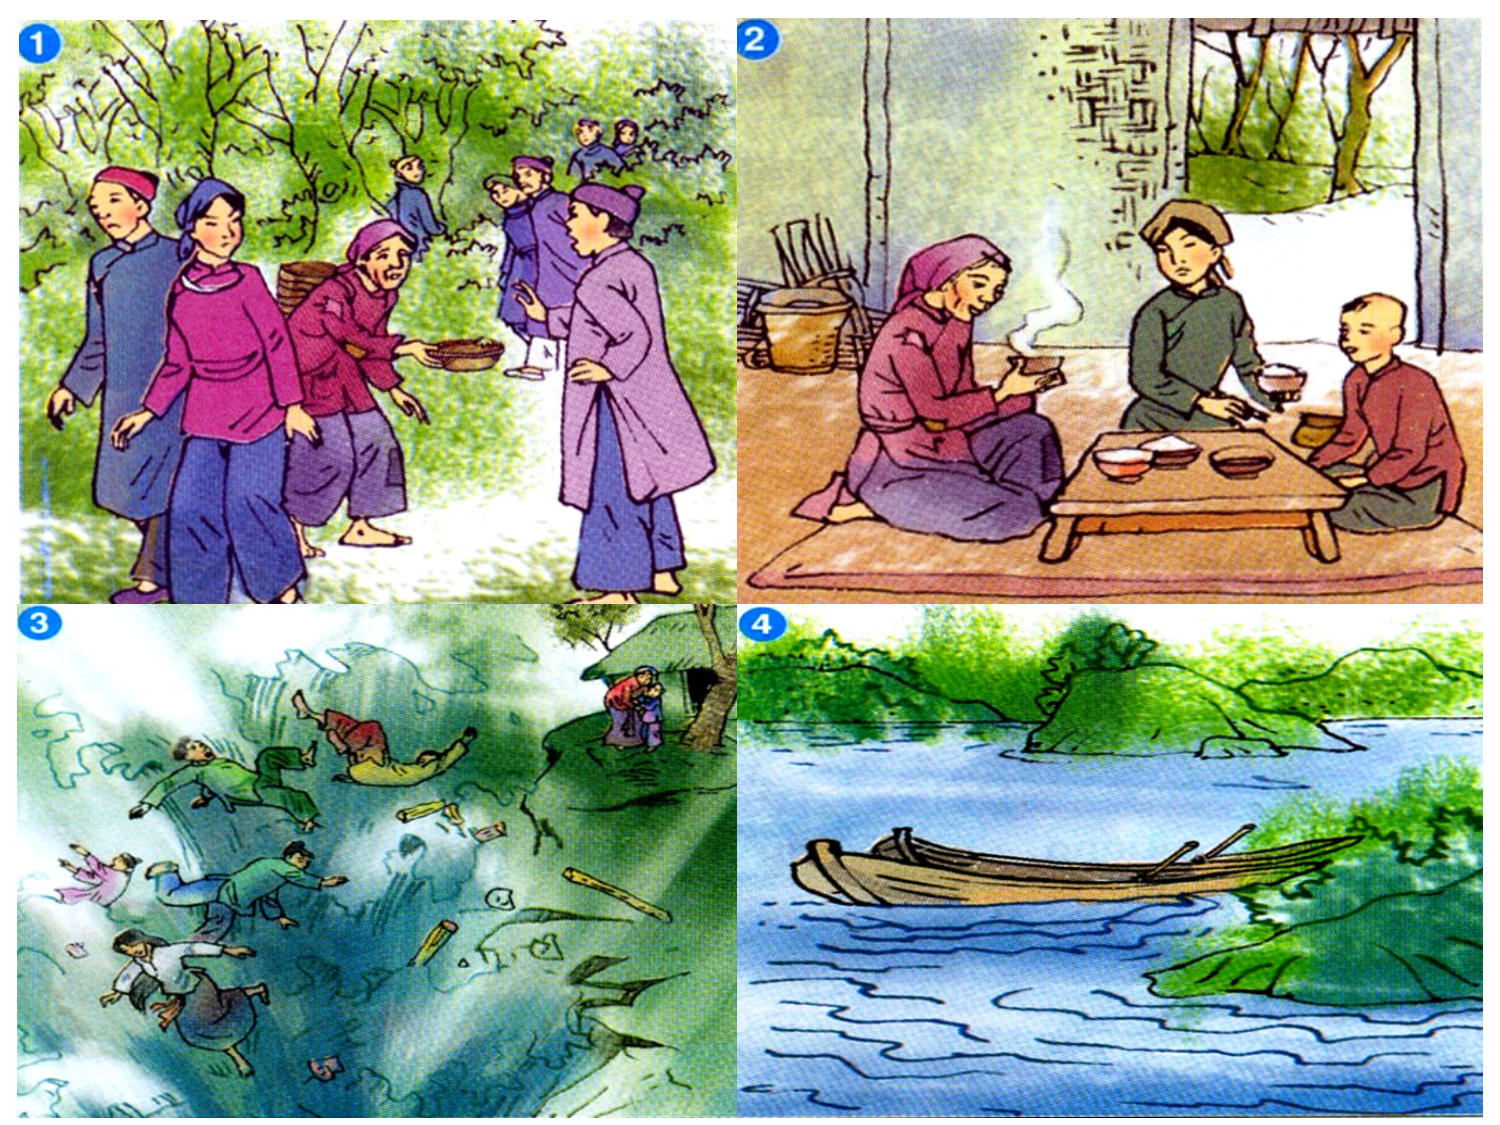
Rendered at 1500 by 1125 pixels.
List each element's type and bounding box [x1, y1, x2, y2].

text_box [17, 18, 1483, 1118]
